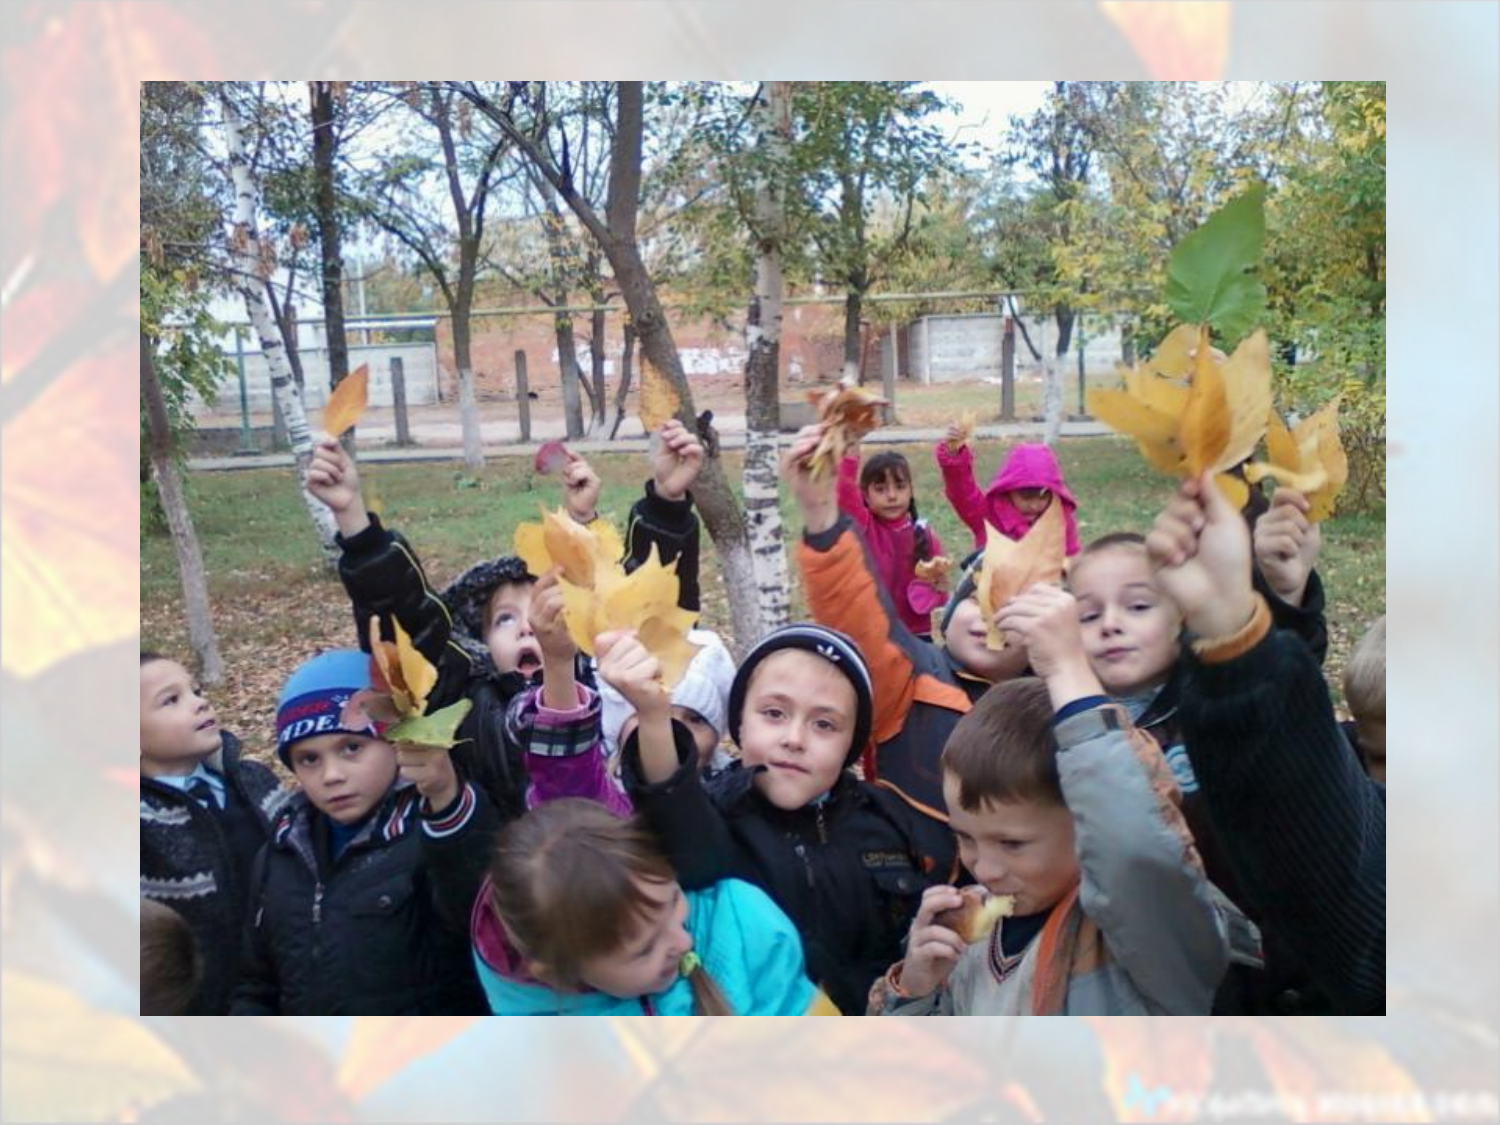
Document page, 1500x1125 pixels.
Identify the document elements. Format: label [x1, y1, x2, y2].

list [140, 81, 1386, 1016]
